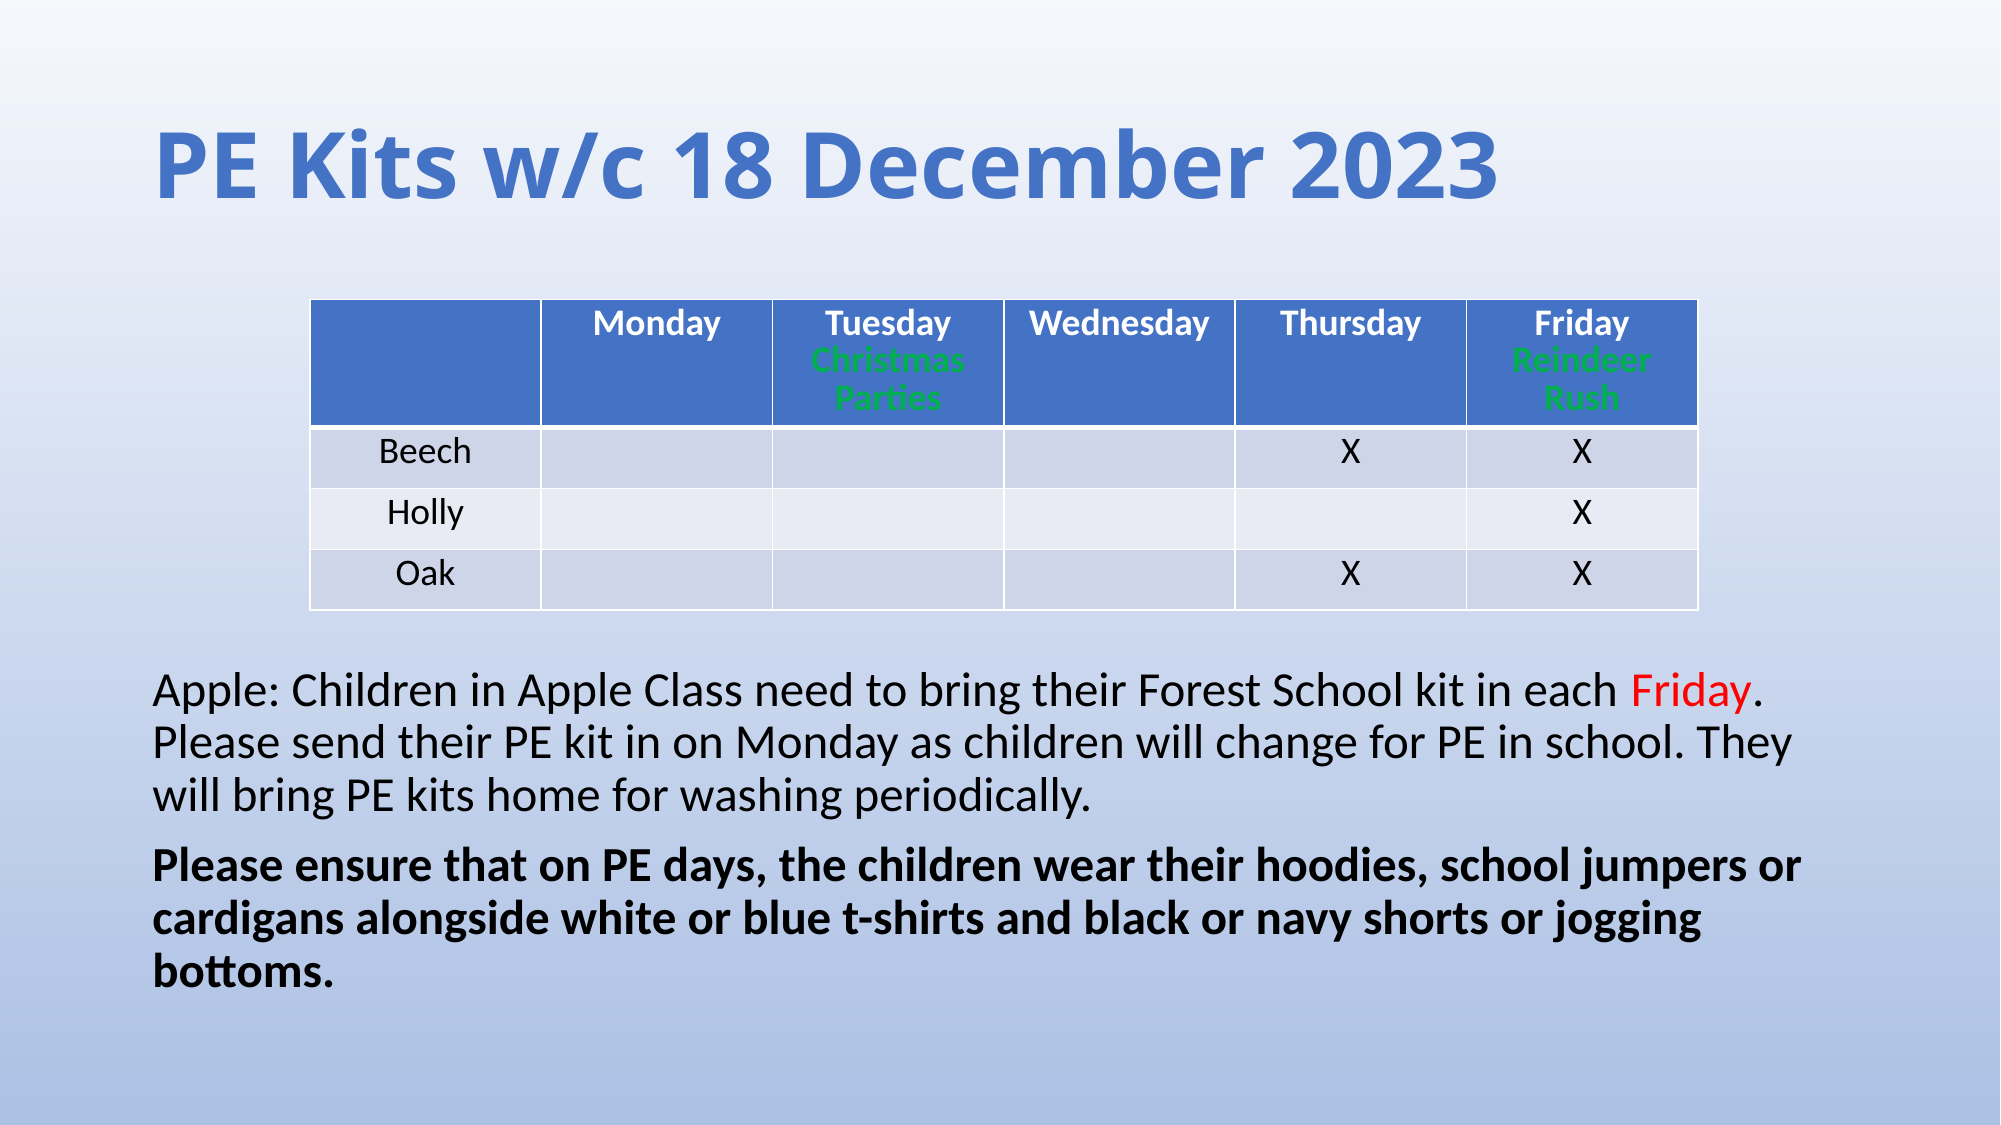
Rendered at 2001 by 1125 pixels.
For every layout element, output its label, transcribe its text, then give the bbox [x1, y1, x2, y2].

table_cell [773, 489, 1003, 549]
table_cell X [1467, 489, 1697, 549]
table_cell X [1236, 550, 1466, 609]
table_header Monday [542, 300, 772, 425]
table_cell X [1467, 430, 1697, 488]
table_cell [1005, 550, 1234, 609]
table_cell [542, 430, 772, 488]
table_cell [1236, 489, 1466, 549]
table_cell [1005, 430, 1234, 488]
table_cell [773, 430, 1003, 488]
table_cell [1005, 489, 1234, 549]
table_cell Holly [311, 489, 540, 549]
table_cell [773, 550, 1003, 609]
table_header Thursday [1236, 300, 1466, 425]
title PE Kits w/c 18 December 2023 [137, 59, 1863, 278]
list Apple: Children in Apple Class need to bring their Forest School kit in each Friday. Please send their PE kit in on Monday as children will change for PE in school. They will bring PE kits home for washing periodically. Please ensure that on PE days, the children wear their hoodies, school jumpers or cardigans alongside white or blue t-shirts and black or navy shorts or jogging bottoms. [137, 299, 1863, 1014]
table_header Tuesday Christmas Parties [773, 300, 1003, 425]
table_cell [542, 489, 772, 549]
table_header Wednesday [1005, 300, 1234, 425]
table_cell X [1467, 550, 1697, 609]
table_header [311, 300, 540, 425]
table_cell Beech [311, 430, 540, 488]
table_cell [542, 550, 772, 609]
table_cell Oak [311, 550, 540, 609]
table_cell X [1236, 430, 1466, 488]
table_header Friday Reindeer Rush [1467, 300, 1697, 425]
